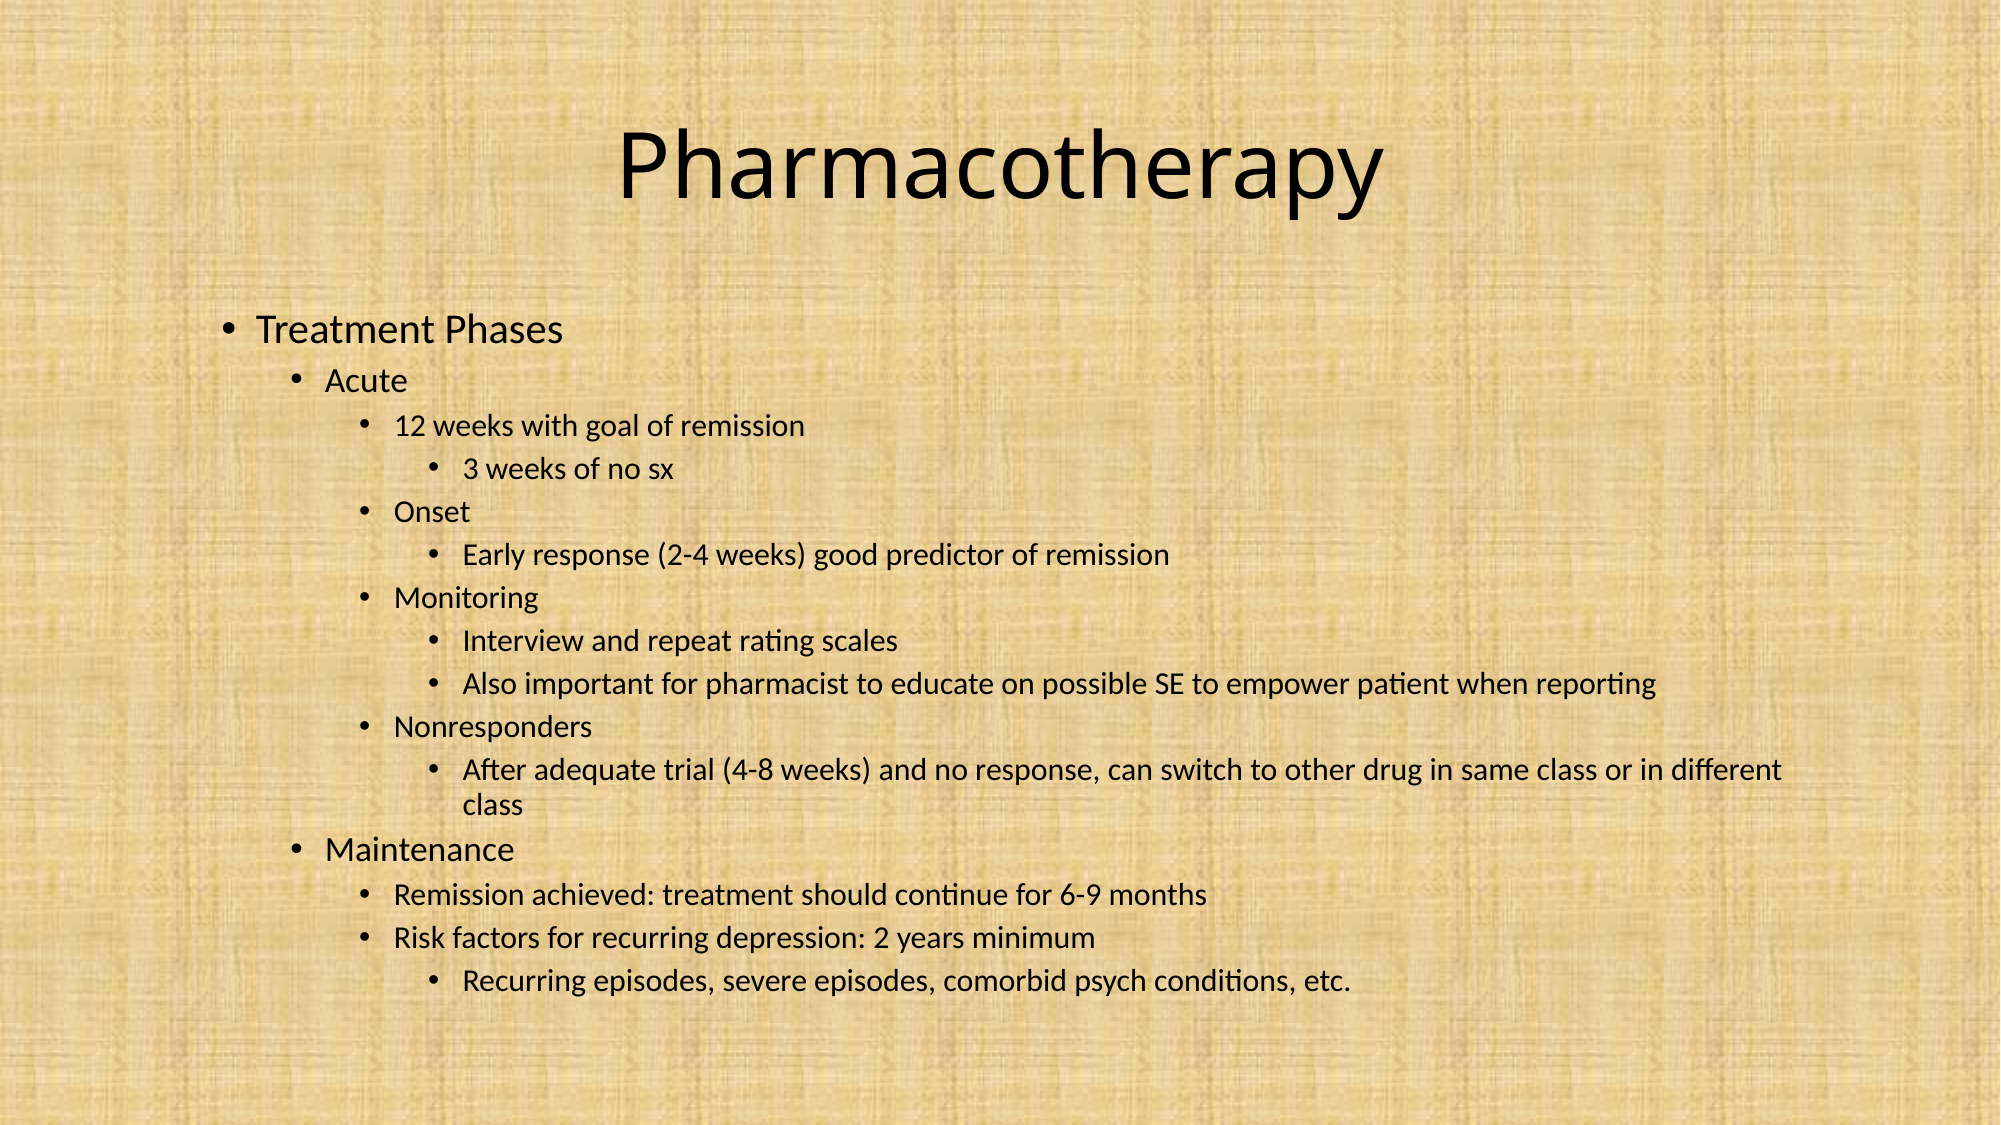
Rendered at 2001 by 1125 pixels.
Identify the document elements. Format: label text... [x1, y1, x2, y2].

title Pharmacotherapy [137, 59, 1863, 278]
picture [0, 0, 2001, 1125]
list Treatment Phases Acute 12 weeks with goal of remission 3 weeks of no sx Onset Early response (2-4 weeks) good predictor of remission Monitoring Interview and repeat rating scales Also important for pharmacist to educate on possible SE to empower patient when reporting Nonresponders After adequate trial (4-8 weeks) and no response, can switch to other drug in same class or in different class Maintenance Remission achieved: treatment should continue for 6-9 months Risk factors for recurring depression: 2 years minimum Recurring episodes, severe episodes, comorbid psych conditions, etc. [137, 299, 1863, 1014]
